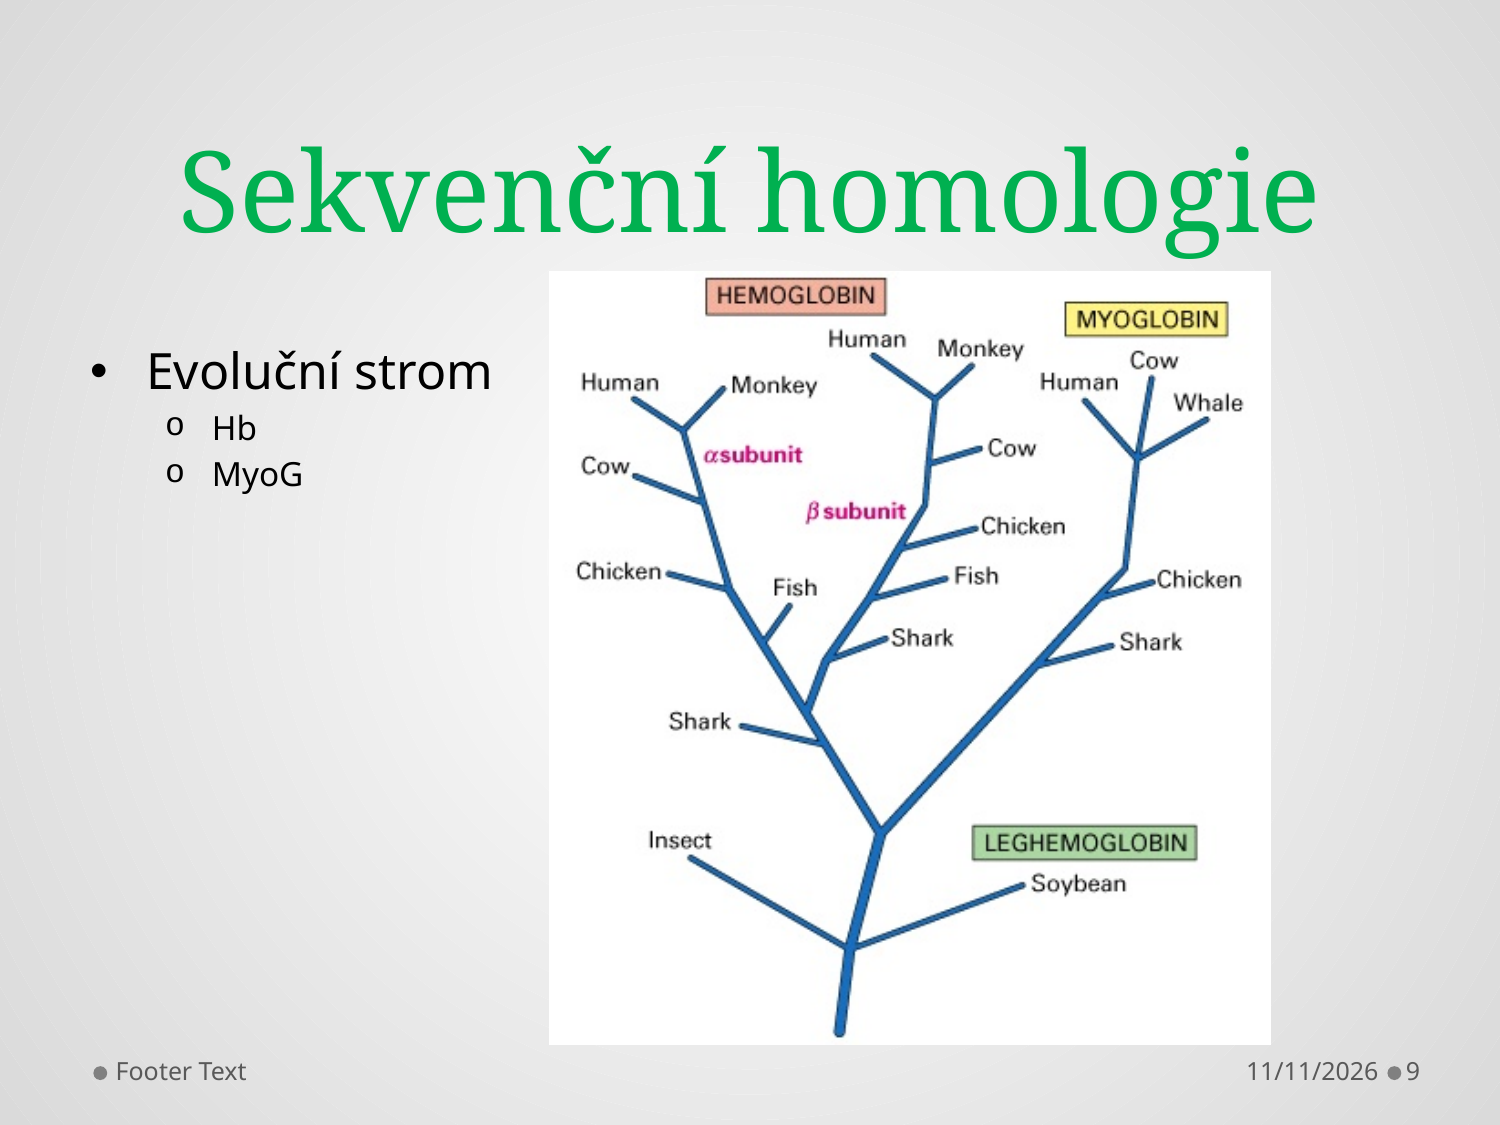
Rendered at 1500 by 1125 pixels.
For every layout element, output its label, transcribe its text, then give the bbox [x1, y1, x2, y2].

title Sekvenční homologie [75, 0, 1425, 262]
footer Footer Text [108, 1042, 576, 1103]
slide_number 9 [1401, 1042, 1494, 1103]
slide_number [1043, 1042, 1386, 1103]
picture [548, 271, 1271, 1045]
list Evoluční strom Hb MyoG [75, 262, 1425, 1005]
